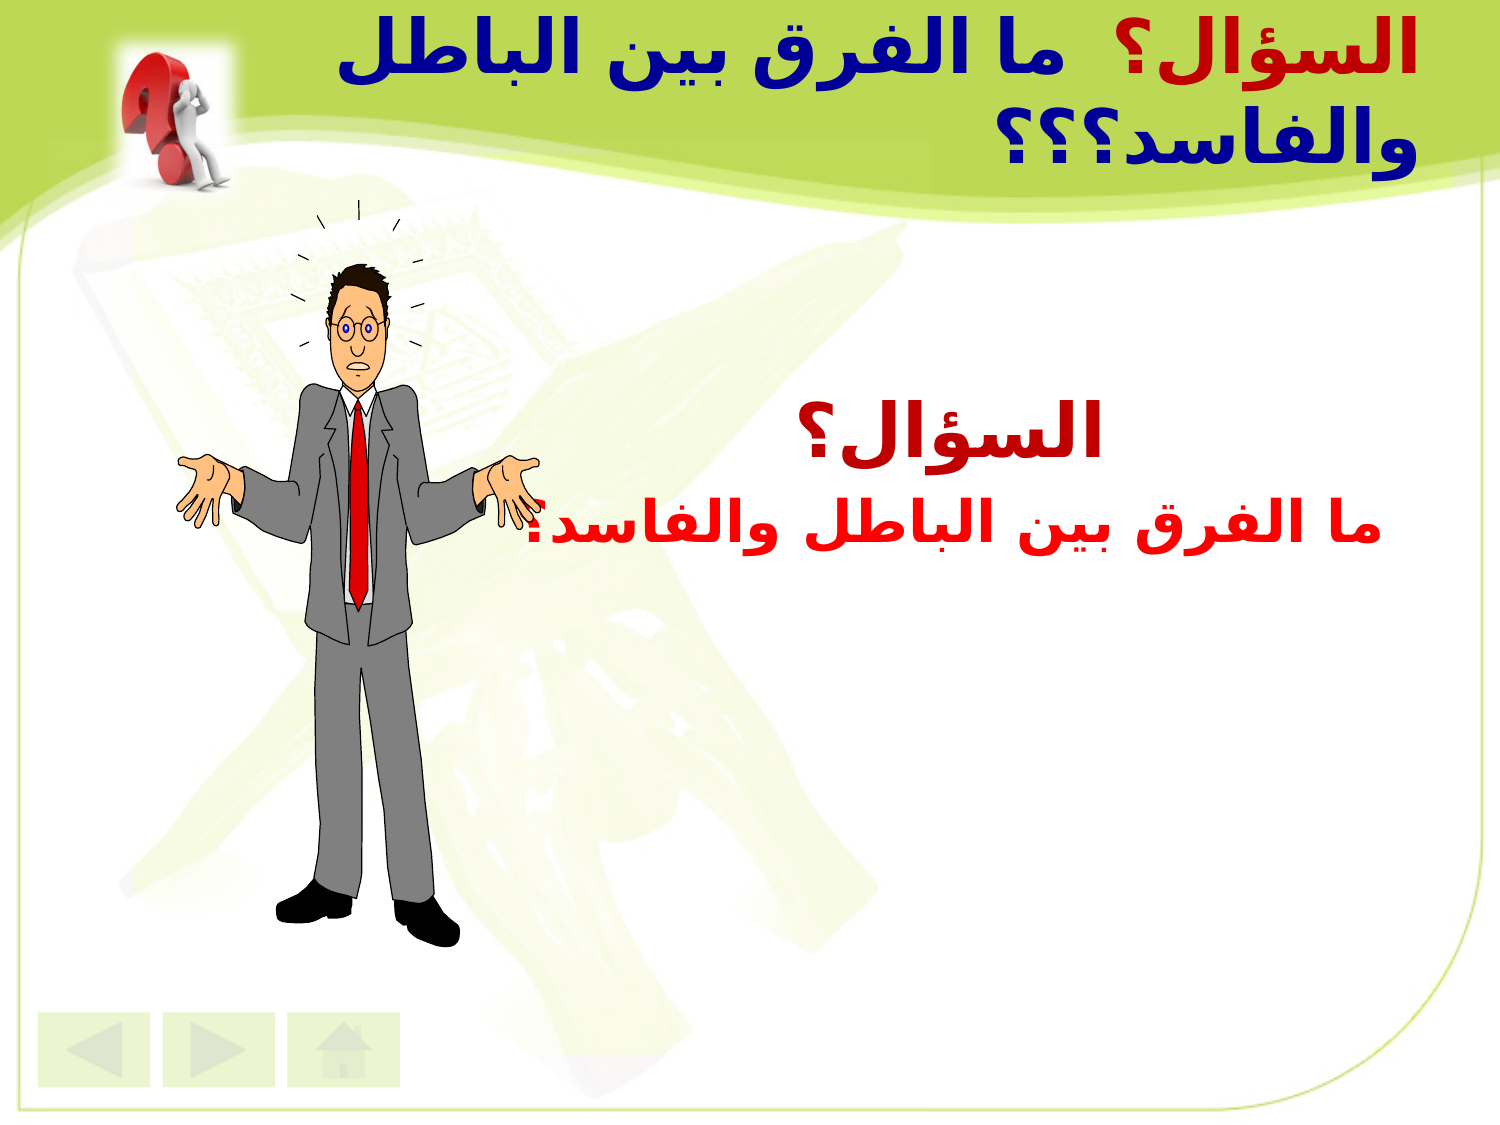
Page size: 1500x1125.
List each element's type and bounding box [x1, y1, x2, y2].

text_box [174, 199, 544, 949]
picture [0, 0, 1500, 1125]
